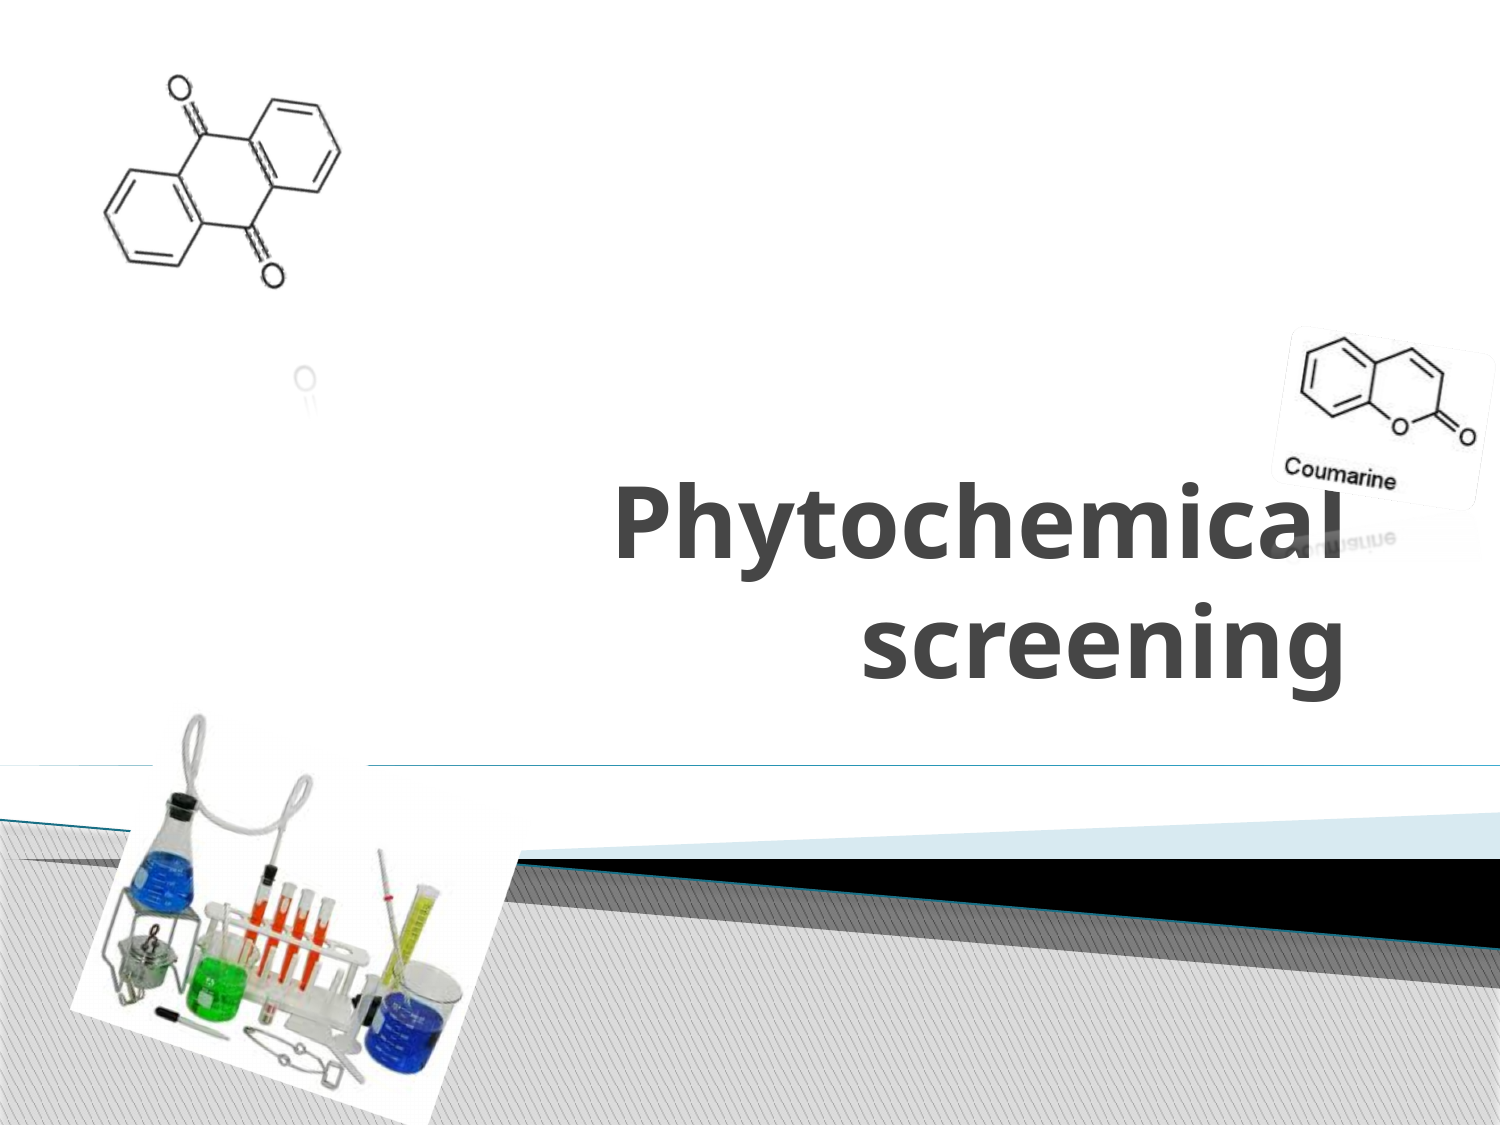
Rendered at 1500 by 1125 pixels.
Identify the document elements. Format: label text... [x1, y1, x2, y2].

picture [0, 701, 1500, 1125]
title Phytochemical screening [88, 464, 1364, 706]
picture [66, 31, 421, 464]
picture [1268, 326, 1497, 567]
